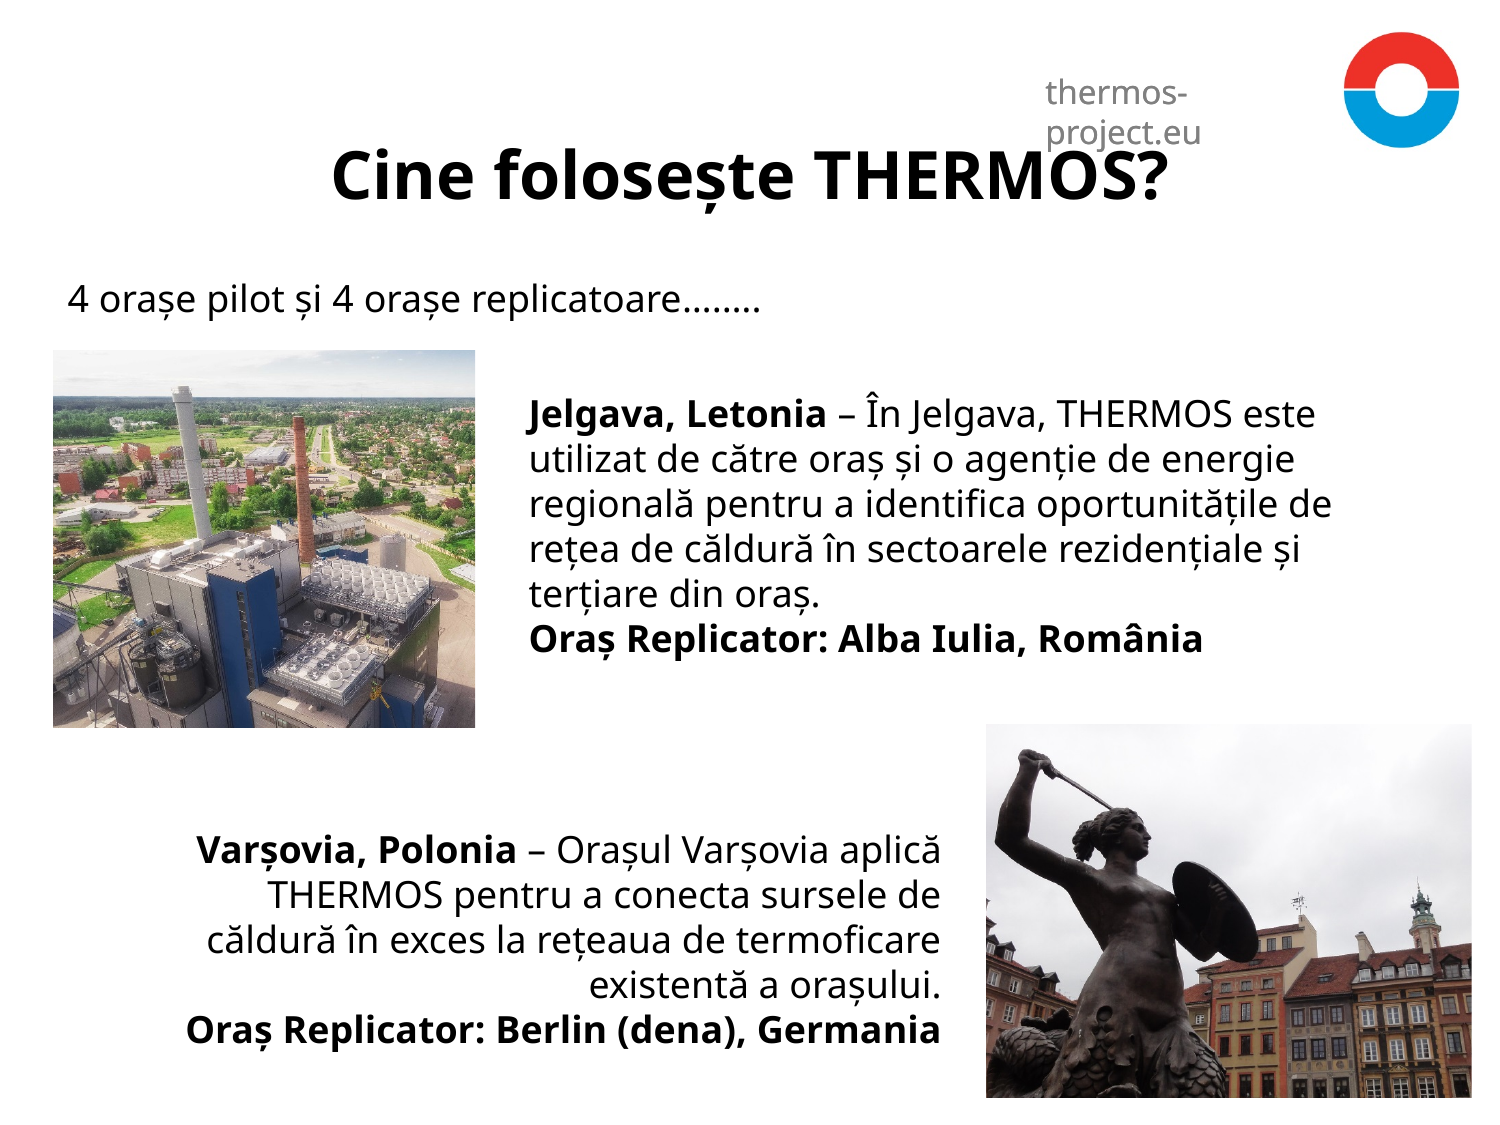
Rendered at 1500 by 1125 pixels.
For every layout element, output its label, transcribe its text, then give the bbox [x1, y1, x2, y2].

picture [1342, 30, 1461, 125]
text_box Varșovia, Polonia – Orașul Varșovia aplică THERMOS pentru a conecta sursele de căldură în exces la rețeaua de termoficare existentă a orașului. Oraș Replicator: Berlin (dena), Germania [123, 818, 957, 1059]
text_box Jelgava, Letonia – În Jelgava, THERMOS este utilizat de către oraș și o agenție de energie regională pentru a identifica oportunitățile de rețea de căldură în sectoarele rezidențiale și terțiare din oraș. Oraș Replicator: Alba Iulia, România [513, 382, 1430, 668]
text_box Cine folosește THERMOS? [0, 125, 1500, 221]
picture [985, 723, 1472, 1098]
picture [52, 350, 476, 729]
text_box 4 orașe pilot și 4 orașe replicatoare….…. [53, 267, 1060, 327]
